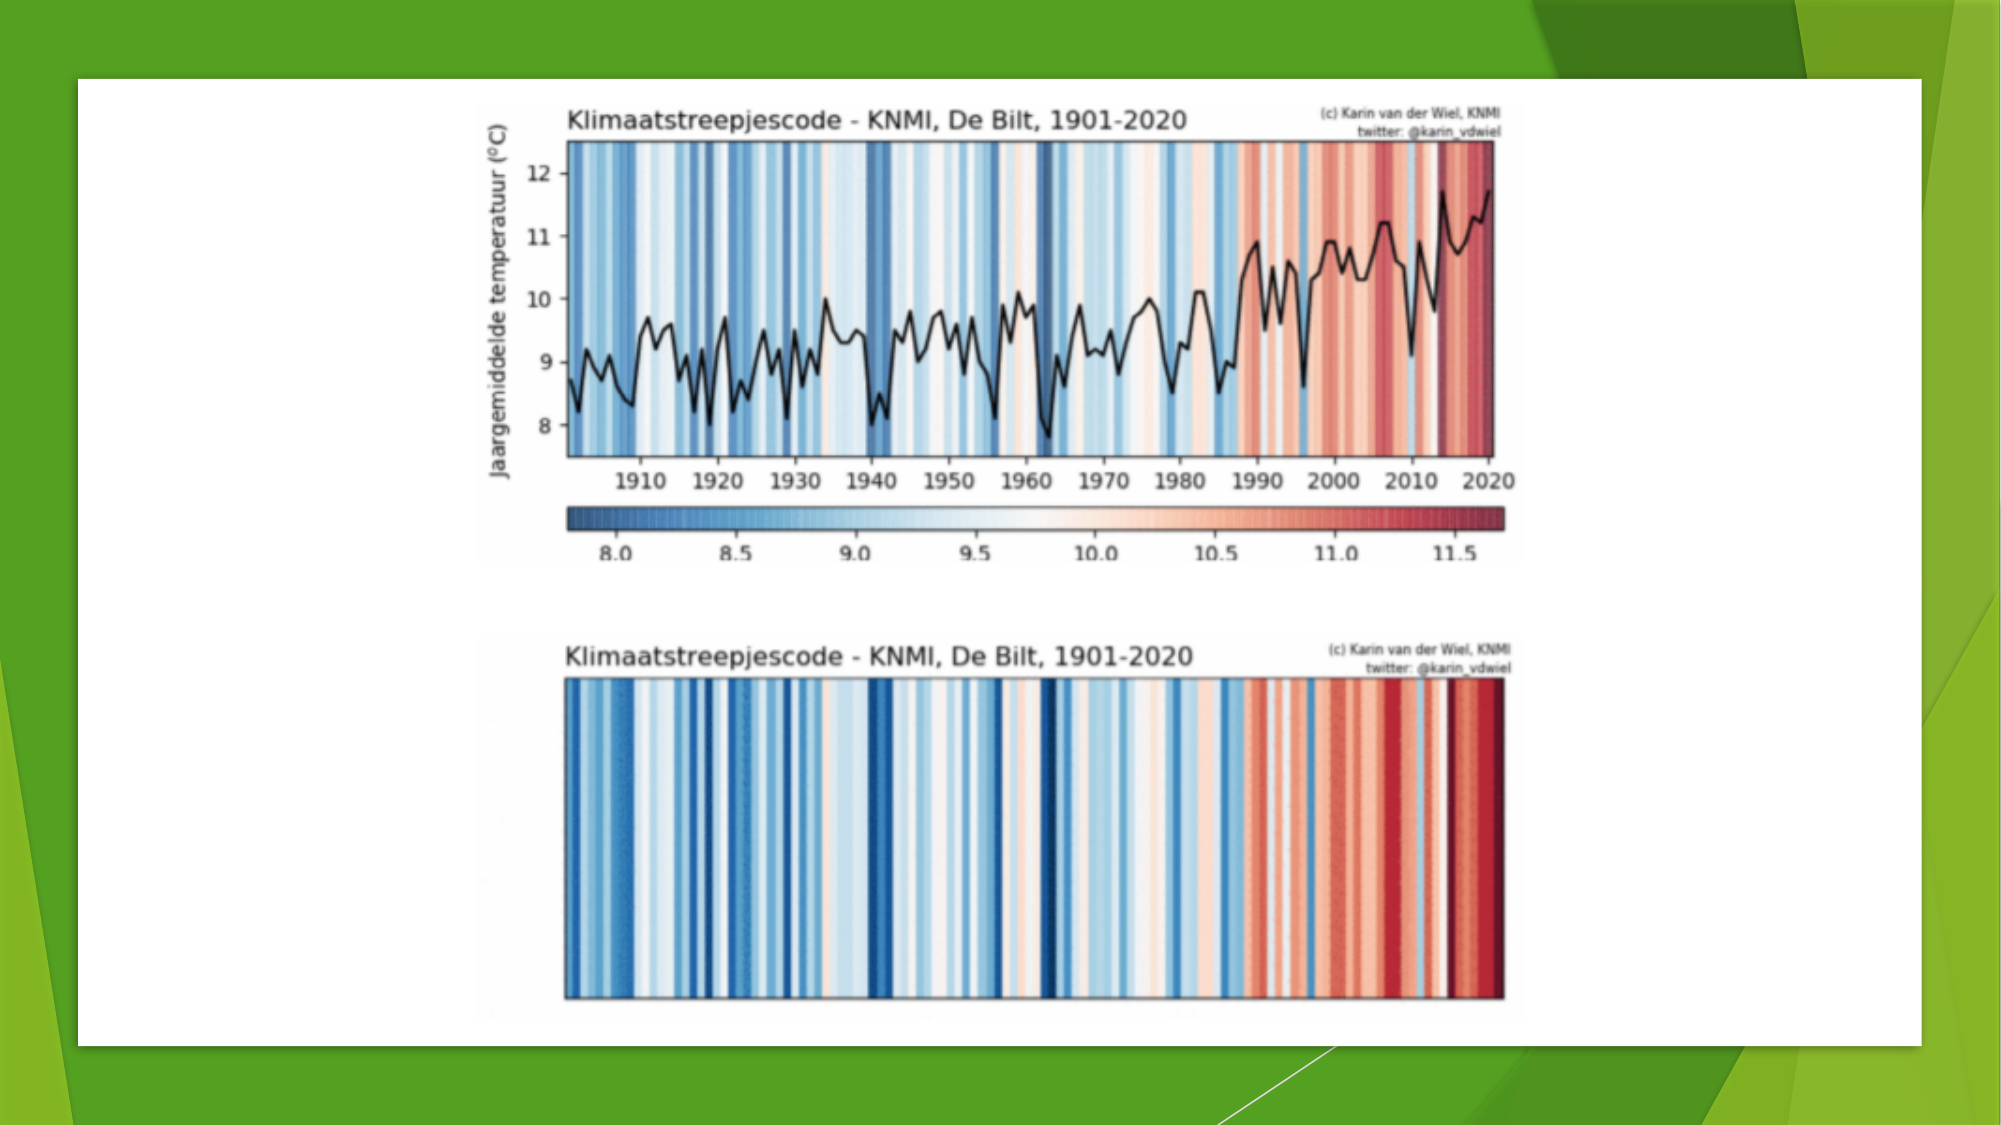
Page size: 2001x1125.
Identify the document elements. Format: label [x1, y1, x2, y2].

list [475, 101, 1524, 1022]
text_box [0, 0, 2000, 1125]
